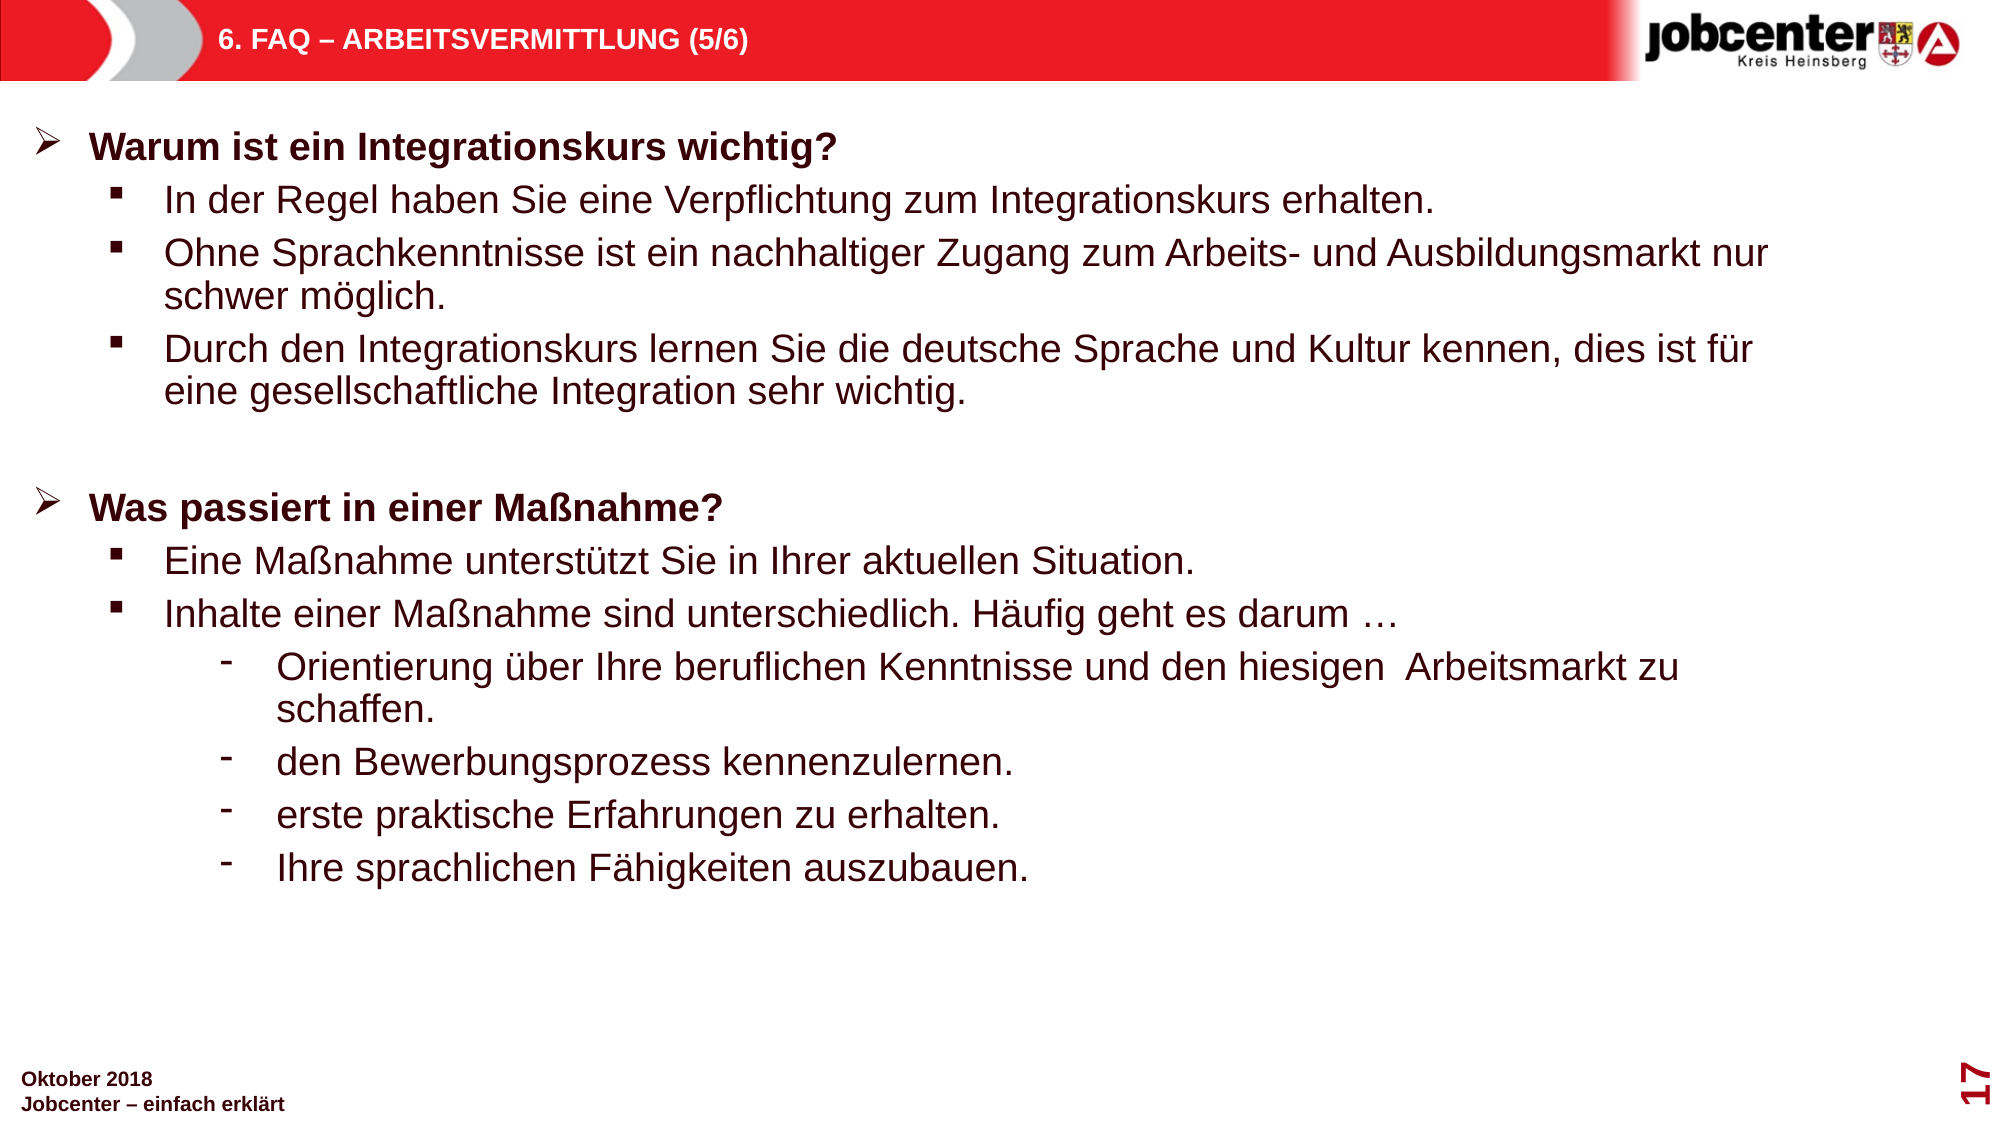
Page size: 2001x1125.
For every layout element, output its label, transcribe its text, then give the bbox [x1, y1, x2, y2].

slide_number 17 [1940, 1004, 2000, 1123]
title 6. FAQ – ARBEITSVERMITTLUNG (5/6) [203, 16, 1929, 73]
text_box Warum ist ein Integrationskurs wichtig? In der Regel haben Sie eine Verpflichtung zum Integrationskurs erhalten. Ohne Sprachkenntnisse ist ein nachhaltiger Zugang zum Arbeits- und Ausbildungsmarkt nur schwer möglich. Durch den Integrationskurs lernen Sie die deutsche Sprache und Kultur kennen, dies ist für eine gesellschaftliche Integration sehr wichtig. Was passiert in einer Maßnahme? Eine Maßnahme unterstützt Sie in Ihrer aktuellen Situation. Inhalte einer Maßnahme sind unterschiedlich. Häufig geht es darum … Orientierung über Ihre beruflichen Kenntnisse und den hiesigen Arbeitsmarkt zu schaffen. den Bewerbungsprozess kennenzulernen. erste praktische Erfahrungen zu erhalten. Ihre sprachlichen Fähigkeiten auszubauen. [17, 119, 1811, 947]
footer Oktober 2018 Jobcenter – einfach erklärt [6, 1058, 1692, 1123]
picture [0, 0, 1973, 81]
